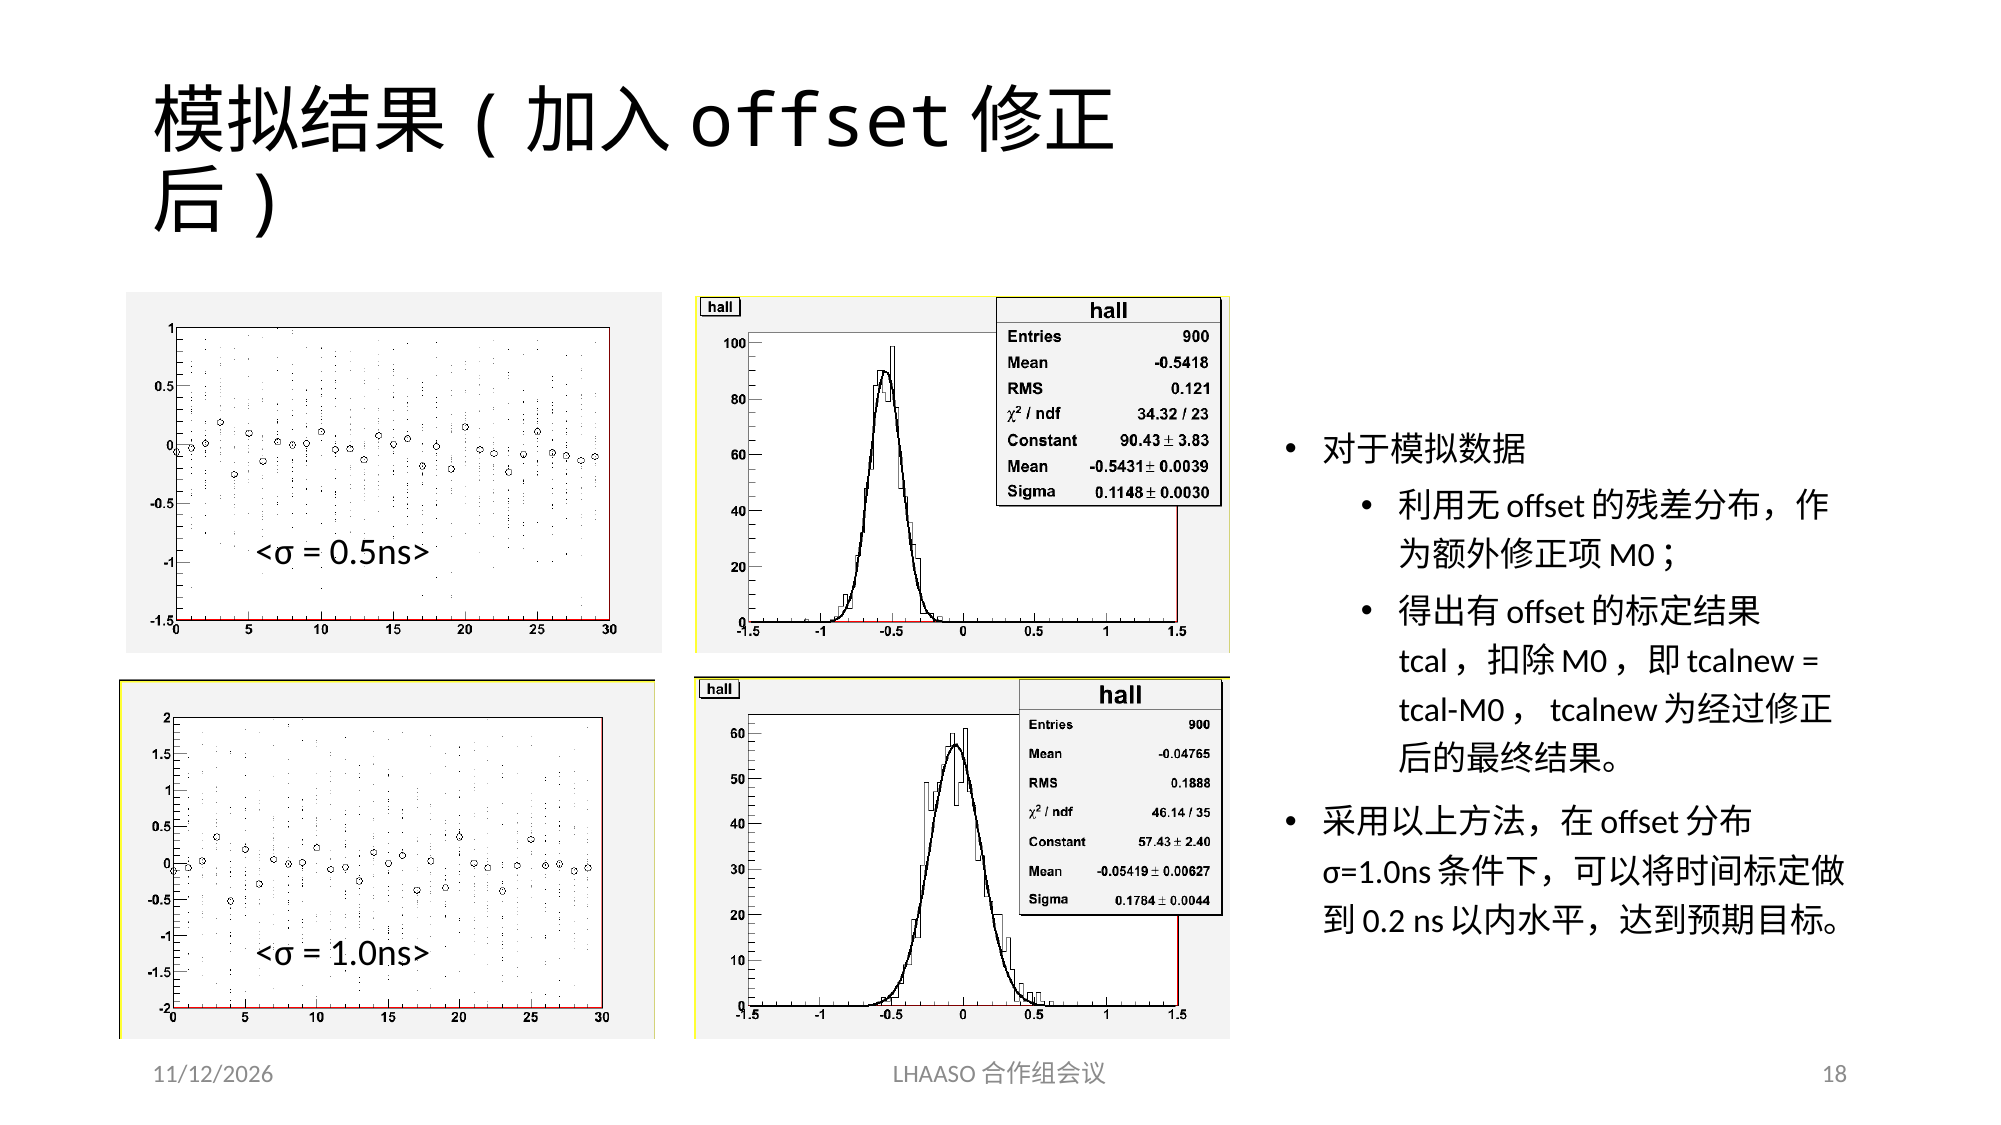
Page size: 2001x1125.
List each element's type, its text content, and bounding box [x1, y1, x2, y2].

slide_number 18 [1412, 1042, 1863, 1103]
list 对于模拟数据 利用无offset的残差分布，作为额外修正项M0； 得出有offset的标定结果tcal，扣除M0，即tcalnew = tcal-M0，tcalnew为经过修正后的最终结果。 采用以上方法，在offset分布σ=1.0ns条件下，可以将时间标定做到0.2 ns以内水平，达到预期目标。 [1269, 411, 1863, 962]
title 模拟结果(加入offset修正后) [137, 75, 1209, 338]
picture [126, 292, 662, 653]
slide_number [137, 1042, 588, 1103]
picture [694, 676, 1230, 1039]
picture [695, 296, 1230, 653]
picture [119, 679, 655, 1039]
footer LHAASO合作组会议 [662, 1042, 1338, 1103]
